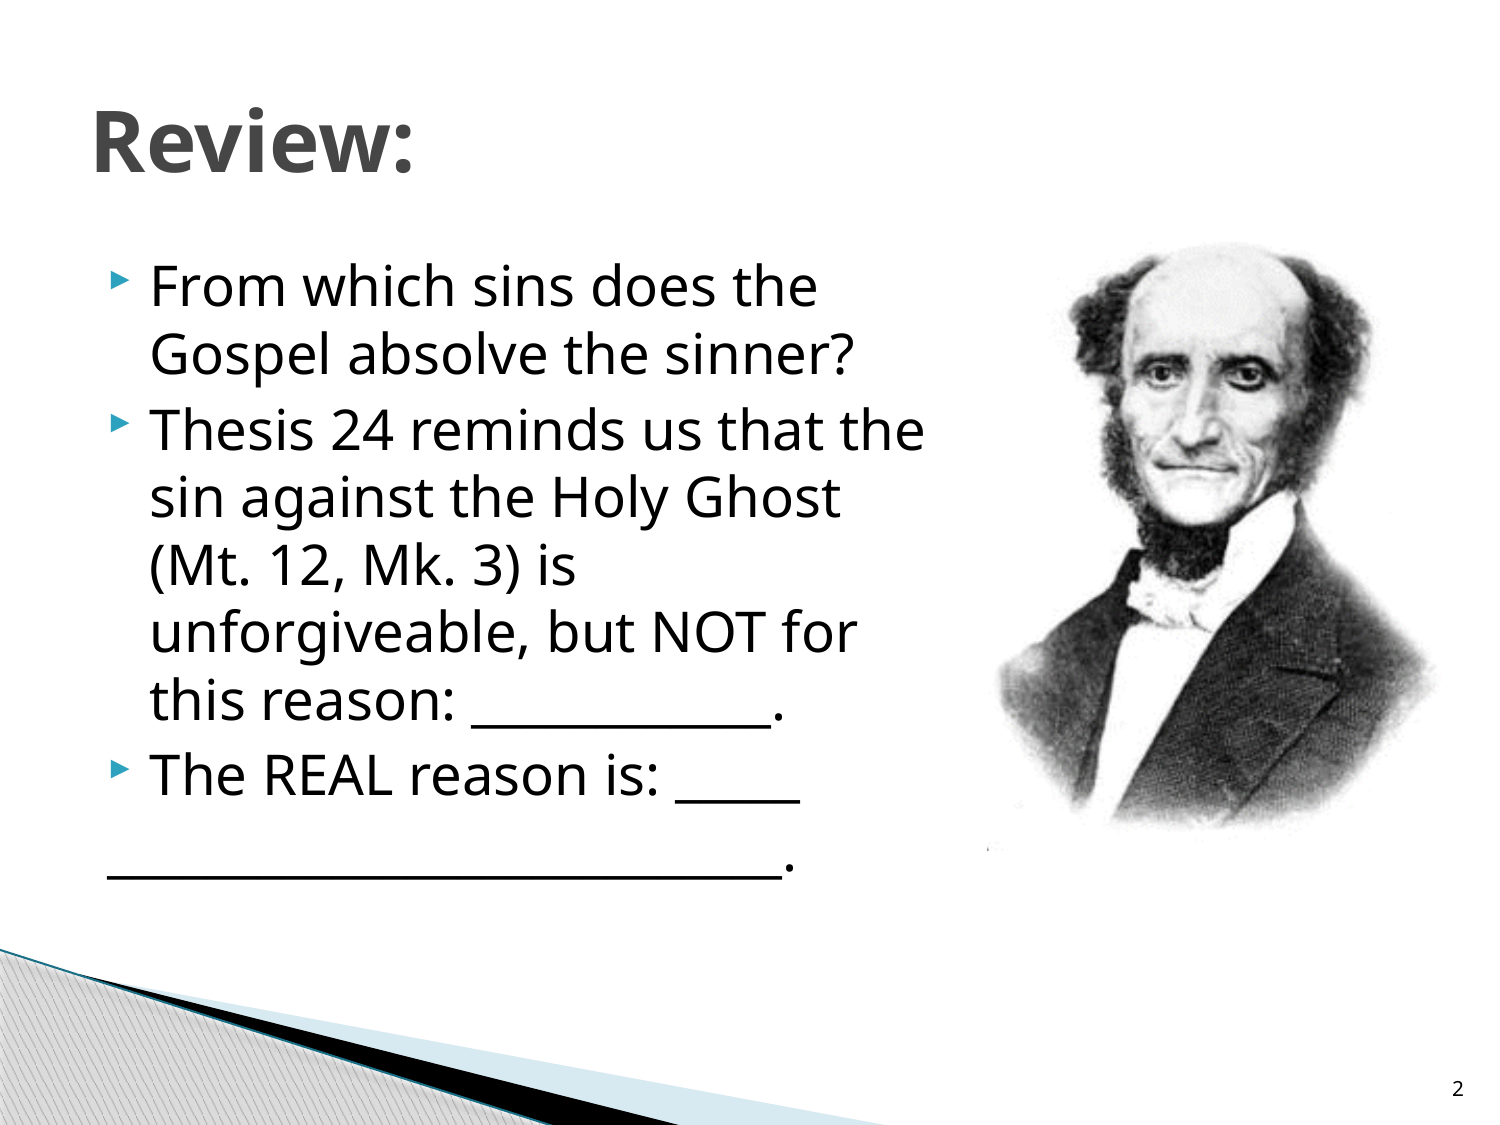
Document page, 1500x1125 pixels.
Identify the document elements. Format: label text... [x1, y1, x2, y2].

picture [987, 224, 1447, 851]
list From which sins does the Gospel absolve the sinner? Thesis 24 reminds us that the sin against the Holy Ghost (Mt. 12, Mk. 3) is unforgiveable, but NOT for this reason: ____________. The REAL reason is: _____ ___________________________. [75, 243, 950, 986]
title Review: [75, 45, 1425, 233]
slide_number 2 [1418, 1051, 1479, 1112]
